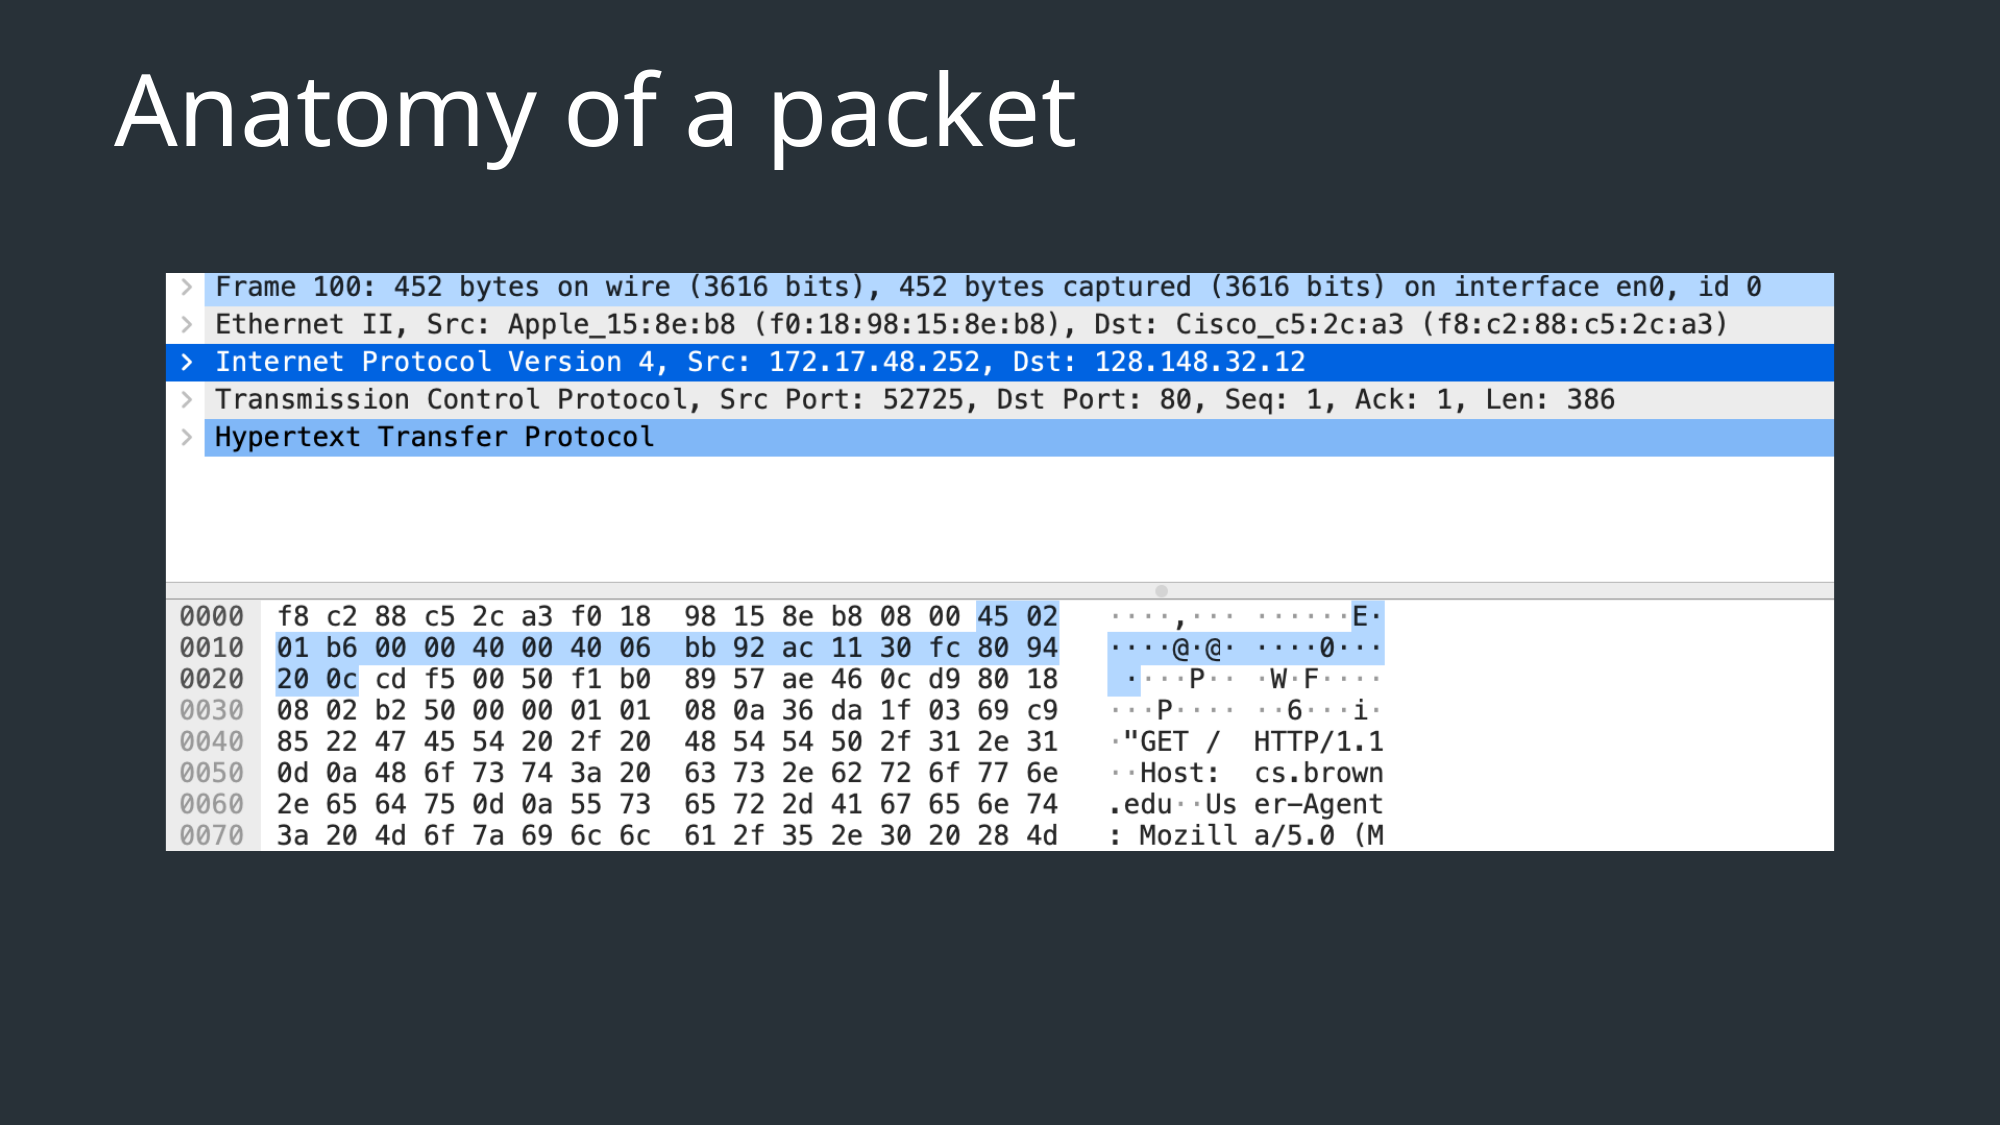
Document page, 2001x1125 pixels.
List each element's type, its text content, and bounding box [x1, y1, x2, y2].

picture [165, 273, 1835, 852]
title Anatomy of a packet [99, 12, 1900, 200]
